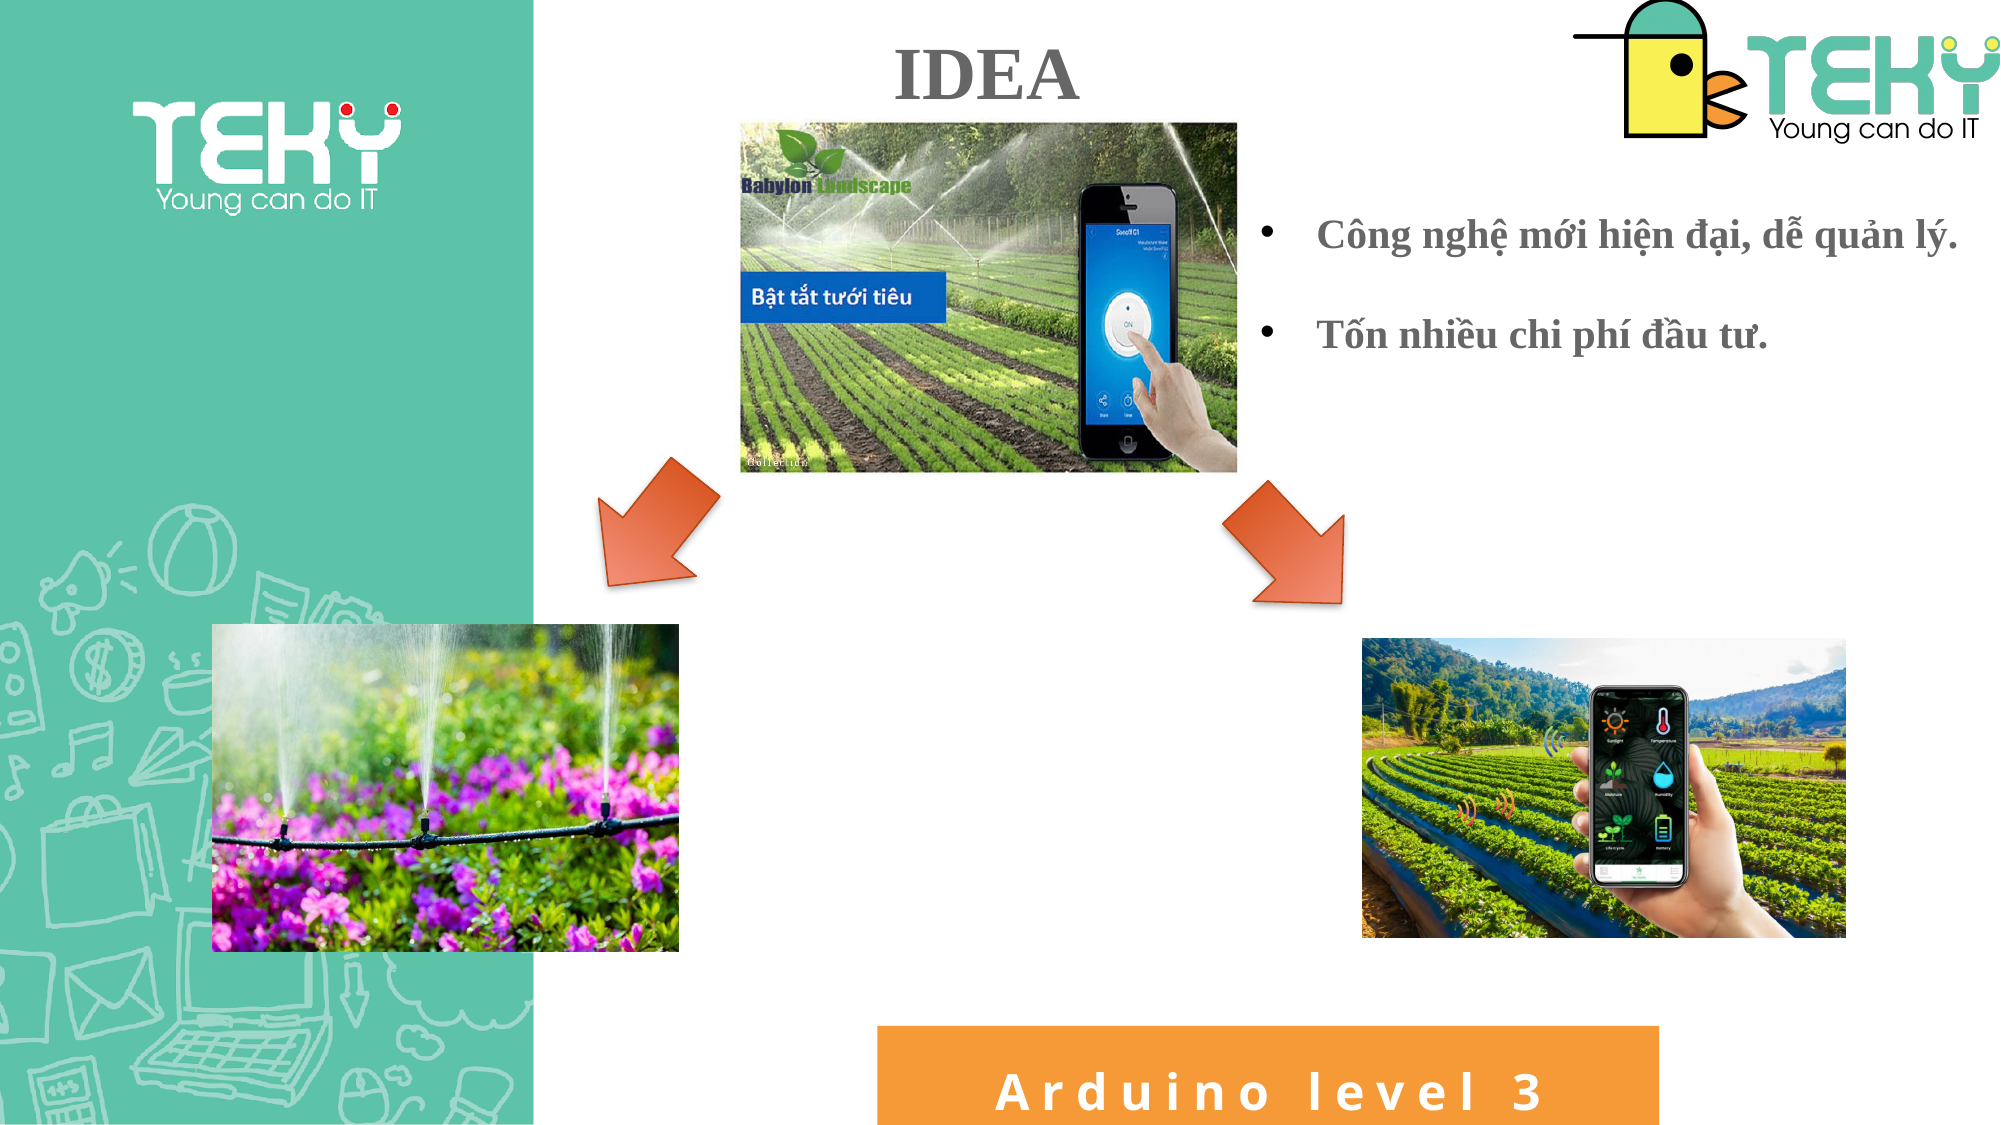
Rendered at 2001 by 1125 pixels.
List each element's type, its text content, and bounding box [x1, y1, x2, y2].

picture [0, 0, 2001, 1125]
text_box [1222, 480, 1345, 605]
text_box [597, 456, 721, 587]
text_box Công nghệ mới hiện đại, dễ quản lý. Tốn nhiều chi phí đầu tư. [1250, 199, 2000, 364]
text_box Arduino level 3 [877, 1025, 1660, 1125]
text_box IDEA [878, 17, 1096, 117]
